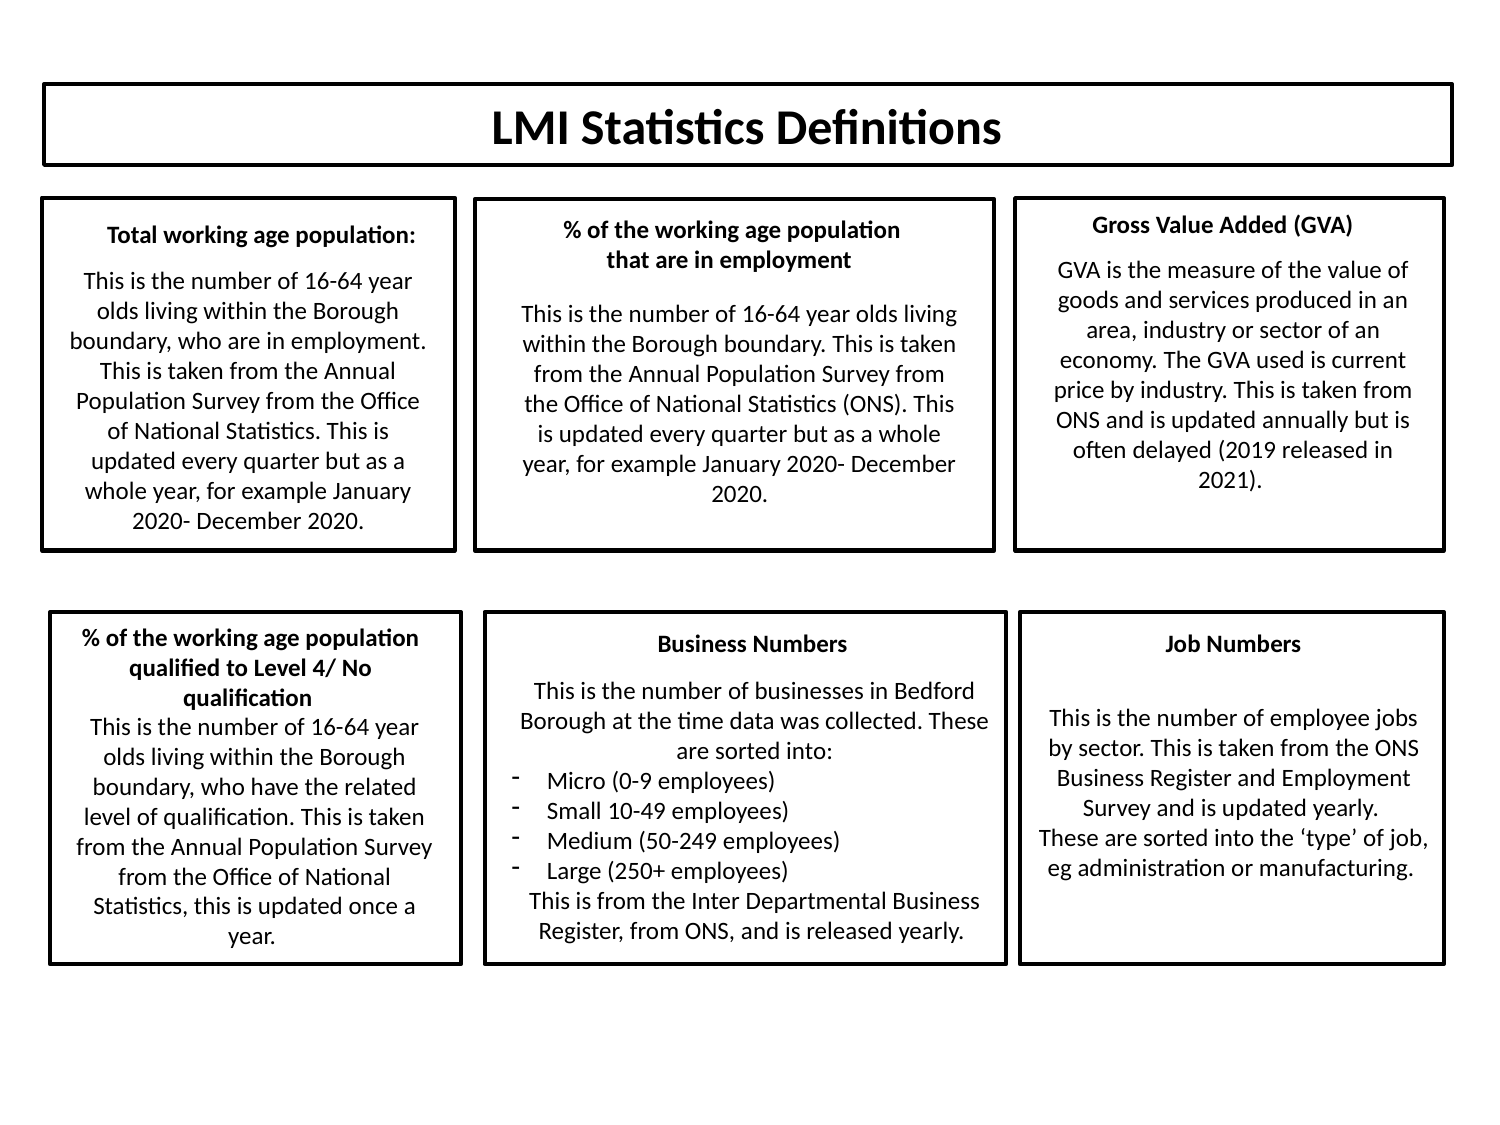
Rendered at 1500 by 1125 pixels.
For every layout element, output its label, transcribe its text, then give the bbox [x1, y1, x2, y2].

text_box [42, 82, 1454, 167]
text_box Business Numbers [581, 619, 924, 665]
text_box This is the number of 16-64 year olds living within the Borough boundary. This is taken from the Annual Population Survey from the Office of National Statistics (ONS). This is updated every quarter but as a whole year, for example January 2020- December 2020. [506, 290, 974, 515]
text_box GVA is the measure of the value of goods and services produced in an area, industry or sector of an economy. The GVA used is current price by industry. This is taken from ONS and is updated annually but is often delayed (2019 released in 2021). [1037, 246, 1430, 501]
text_box This is the number of businesses in Bedford Borough at the time data was collected. These are sorted into: Micro (0-9 employees) Small 10-49 employees) Medium (50-249 employees) Large (250+ employees) This is from the Inter Departmental Business Register, from ONS, and is released yearly. [496, 667, 1014, 952]
text_box [1018, 610, 1446, 966]
text_box Gross Value Added (GVA) [1051, 200, 1395, 246]
text_box This is the number of 16-64 year olds living within the Borough boundary, who are in employment. This is taken from the Annual Population Survey from the Office of National Statistics. This is updated every quarter but as a whole year, for example January 2020- December 2020. [53, 257, 444, 542]
text_box [473, 197, 996, 553]
text_box [48, 610, 463, 966]
text_box % of the working age population that are in employment [543, 206, 922, 281]
text_box % of the working age population qualified to Level 4/ No qualification [65, 614, 437, 702]
text_box LMI Statistics Definitions [53, 86, 1453, 162]
text_box [483, 610, 1008, 966]
text_box [1013, 196, 1446, 553]
text_box This is the number of employee jobs by sector. This is taken from the ONS Business Register and Employment Survey and is updated yearly. These are sorted into the ‘type’ of job, eg administration or manufacturing. [1021, 694, 1447, 889]
text_box This is the number of 16-64 year olds living within the Borough boundary, who have the related level of qualification. This is taken from the Annual Population Survey from the Office of National Statistics, this is updated once a year. [60, 702, 450, 988]
text_box Job Numbers [1062, 619, 1405, 665]
text_box Total working age population: [60, 211, 464, 257]
text_box [40, 196, 457, 553]
